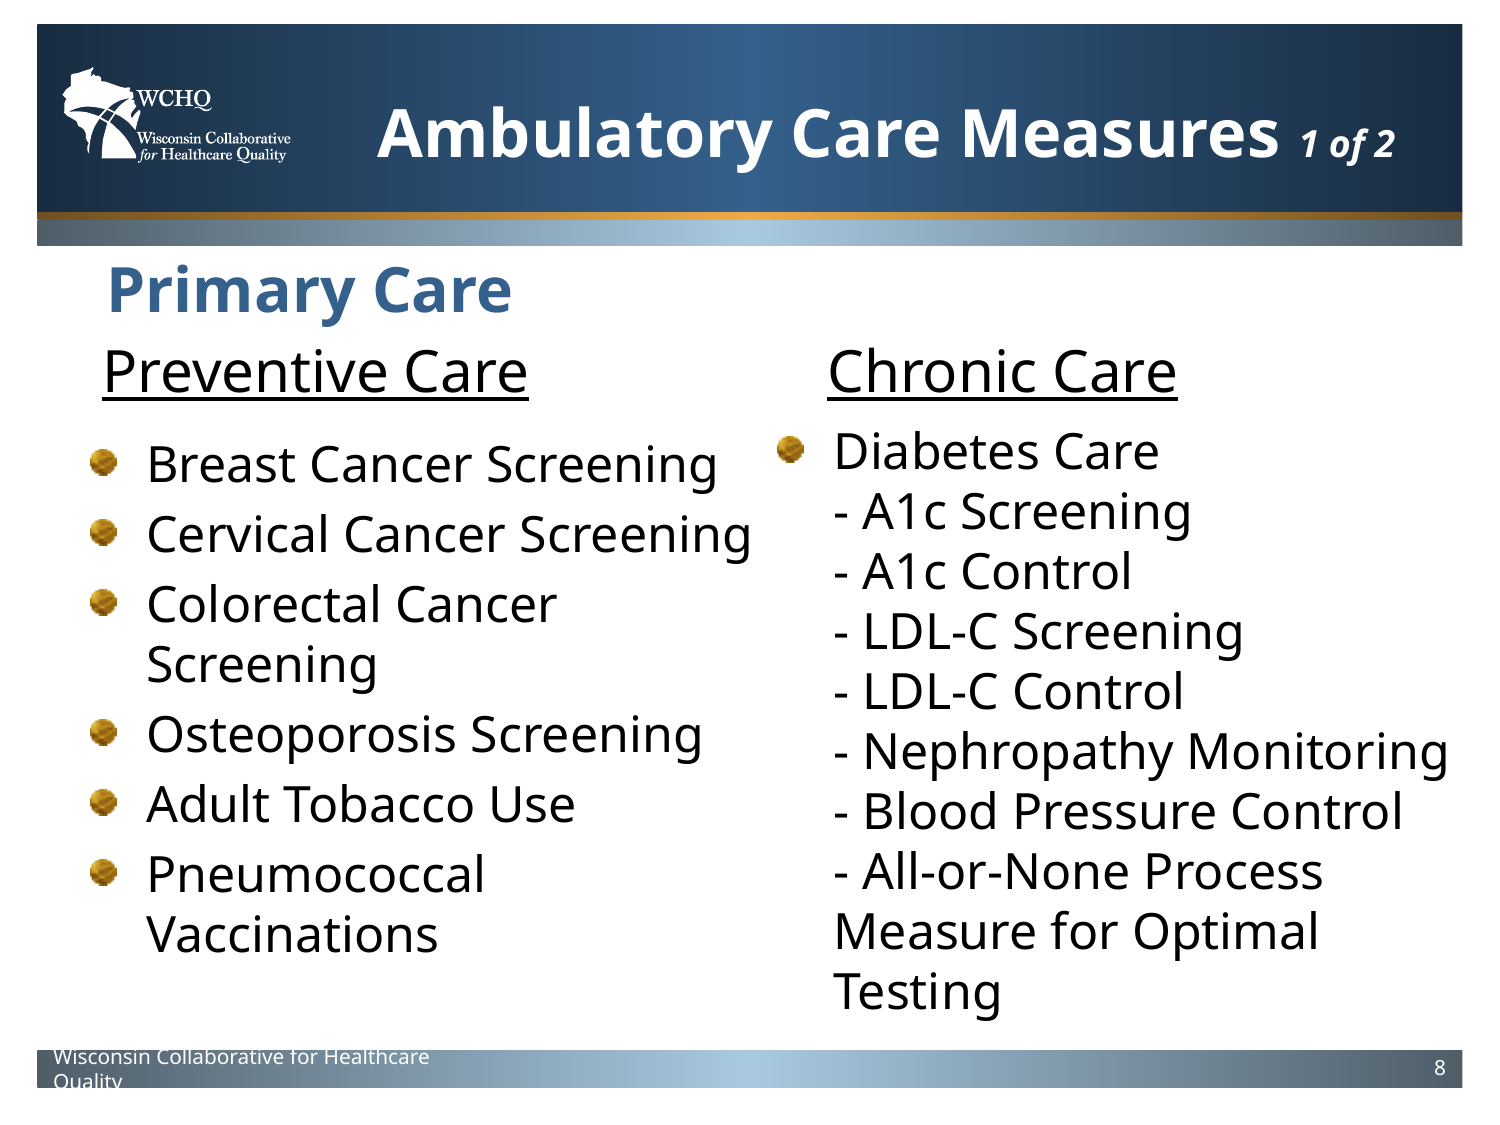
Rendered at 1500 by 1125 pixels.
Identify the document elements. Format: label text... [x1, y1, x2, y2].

picture [90, 719, 117, 746]
text_box Preventive Care [87, 326, 763, 412]
text_box Chronic Care [812, 326, 1363, 412]
picture [90, 789, 117, 816]
list Primary Care [74, 287, 1426, 376]
picture [90, 589, 117, 616]
picture [90, 449, 117, 476]
title Ambulatory Care Measures 1 of 2 [362, 37, 1438, 226]
slide_number 8 [1373, 1039, 1461, 1099]
picture [90, 859, 117, 886]
footer Wisconsin Collaborative for Healthcare Quality [38, 1039, 513, 1099]
picture [777, 436, 804, 463]
picture [90, 519, 117, 546]
text_box Diabetes Care - A1c Screening - A1c Control - LDL-C Screening - LDL-C Control - Nephropathy Monitoring - Blood Pressure Control - All-or-None Process Measure for Optimal Testing [762, 412, 1488, 1000]
list Breast Cancer Screening Cervical Cancer Screening Colorectal Cancer Screening Osteoporosis Screening Adult Tobacco Use Pneumococcal Vaccinations [74, 424, 776, 1013]
